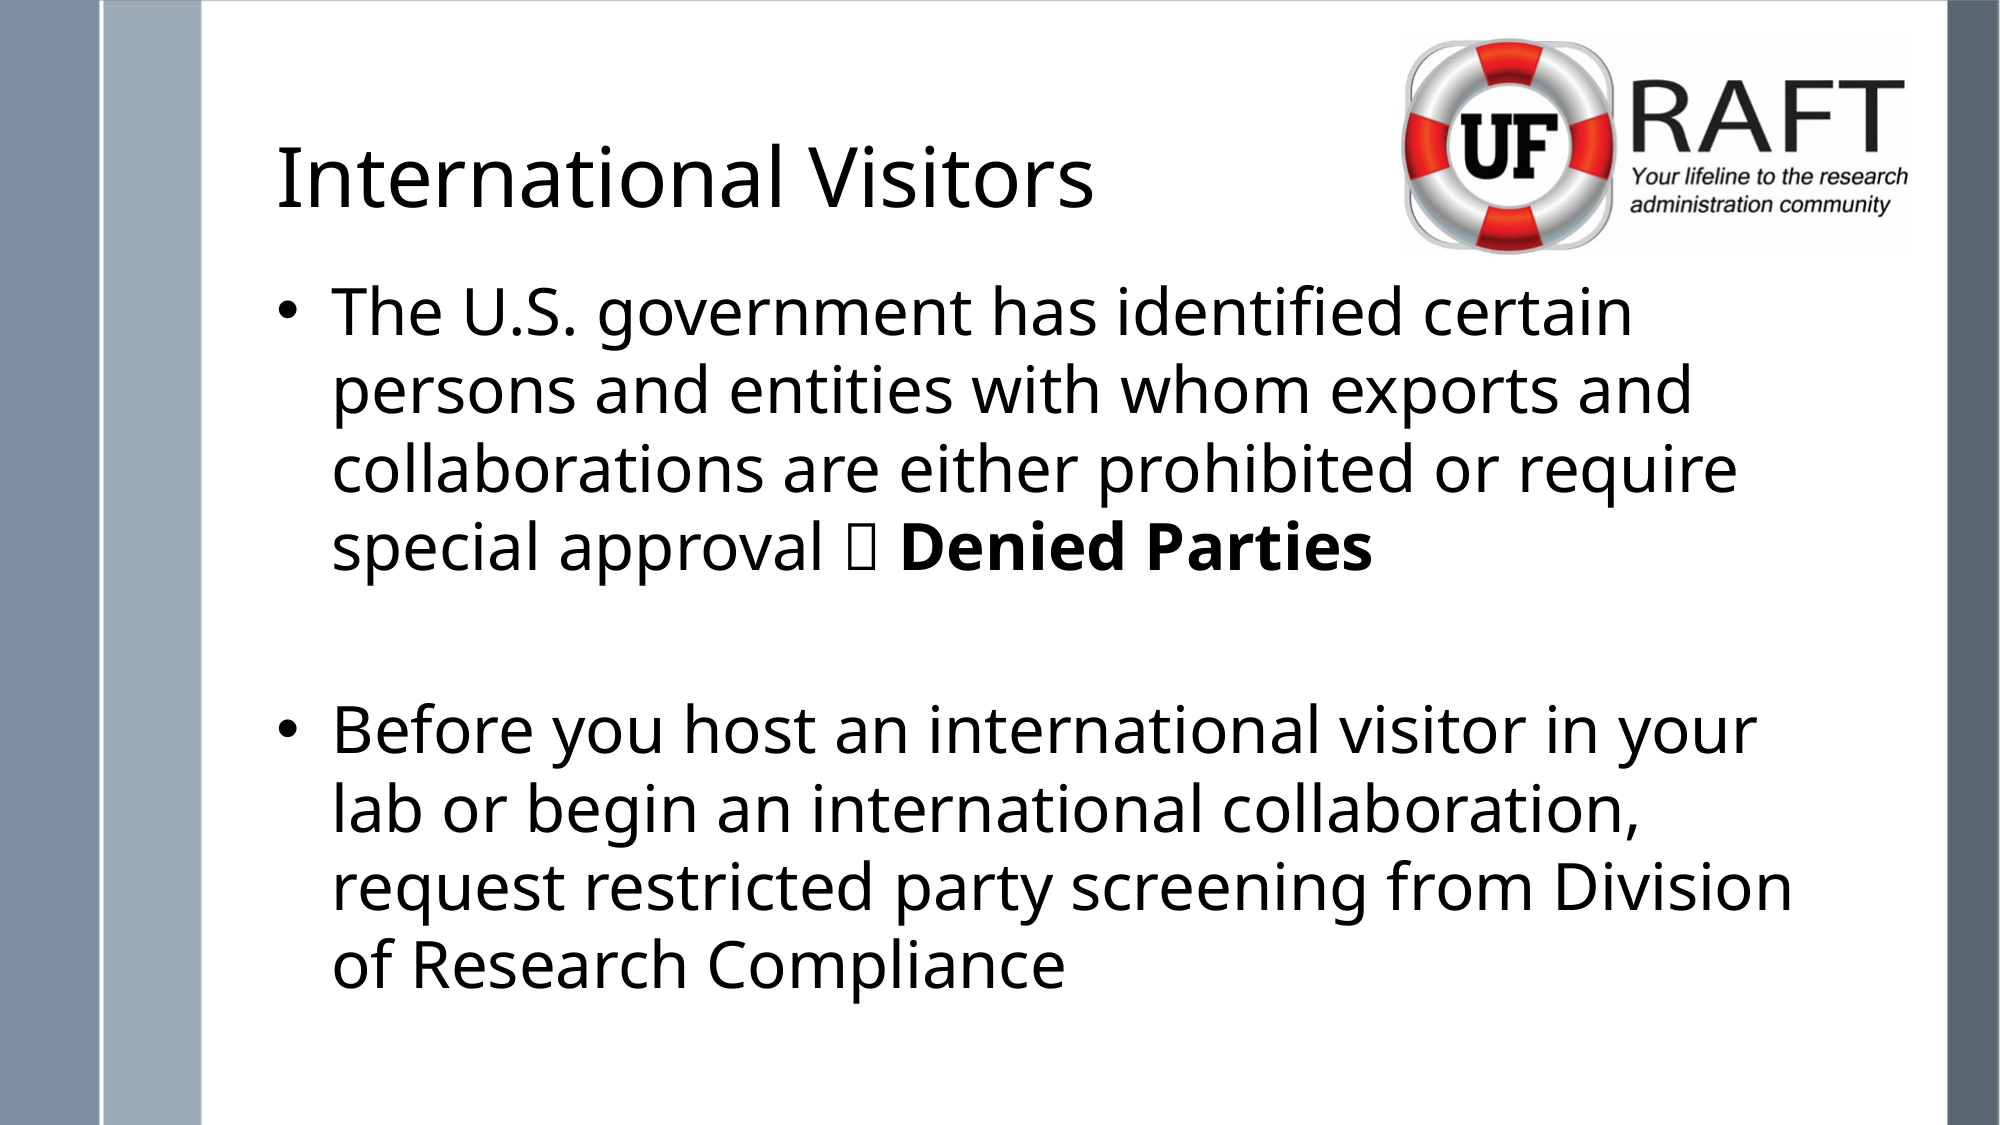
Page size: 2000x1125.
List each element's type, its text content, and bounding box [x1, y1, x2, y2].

picture [0, 0, 2000, 1125]
title International Visitors [261, 29, 1867, 233]
list The U.S. government has identified certain persons and entities with whom exports and collaborations are either prohibited or require special approval  Denied Parties Before you host an international visitor in your lab or begin an international collaboration, request restricted party screening from Division of Research Compliance [261, 262, 1867, 1013]
